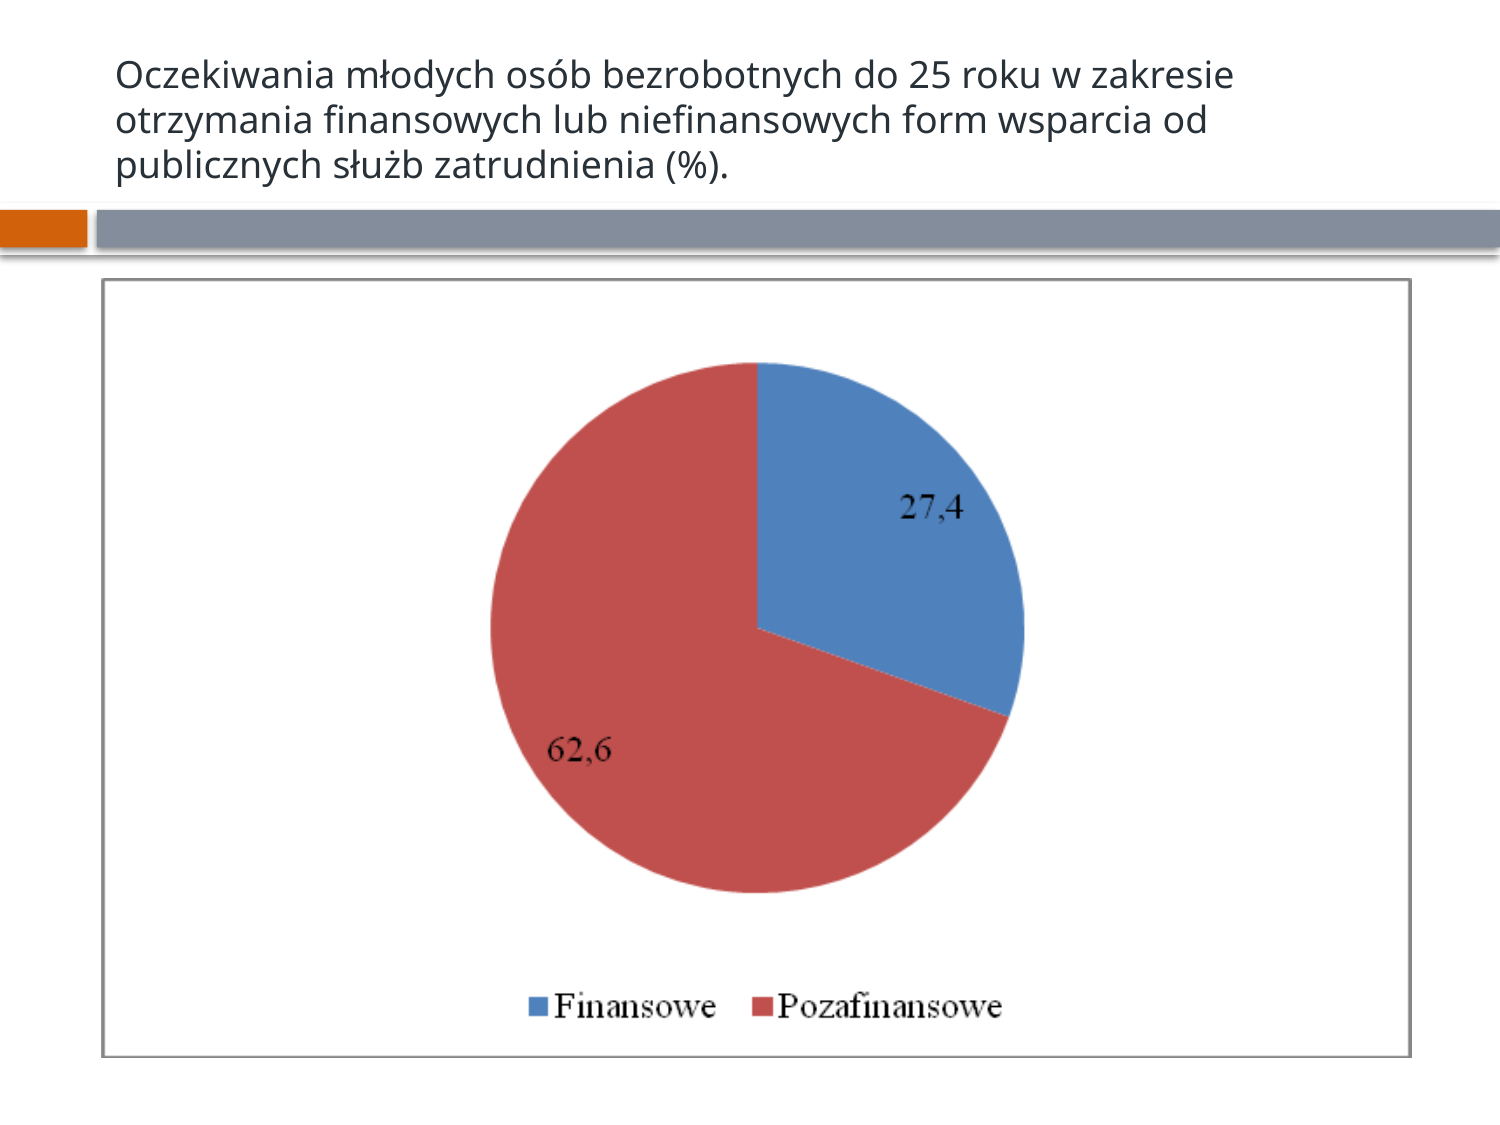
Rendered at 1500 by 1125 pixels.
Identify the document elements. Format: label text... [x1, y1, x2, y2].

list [99, 278, 1412, 1059]
title Oczekiwania młodych osób bezrobotnych do 25 roku w zakresie otrzymania finansowych lub niefinansowych form wsparcia od publicznych służb zatrudnienia (%). [99, 37, 1438, 201]
